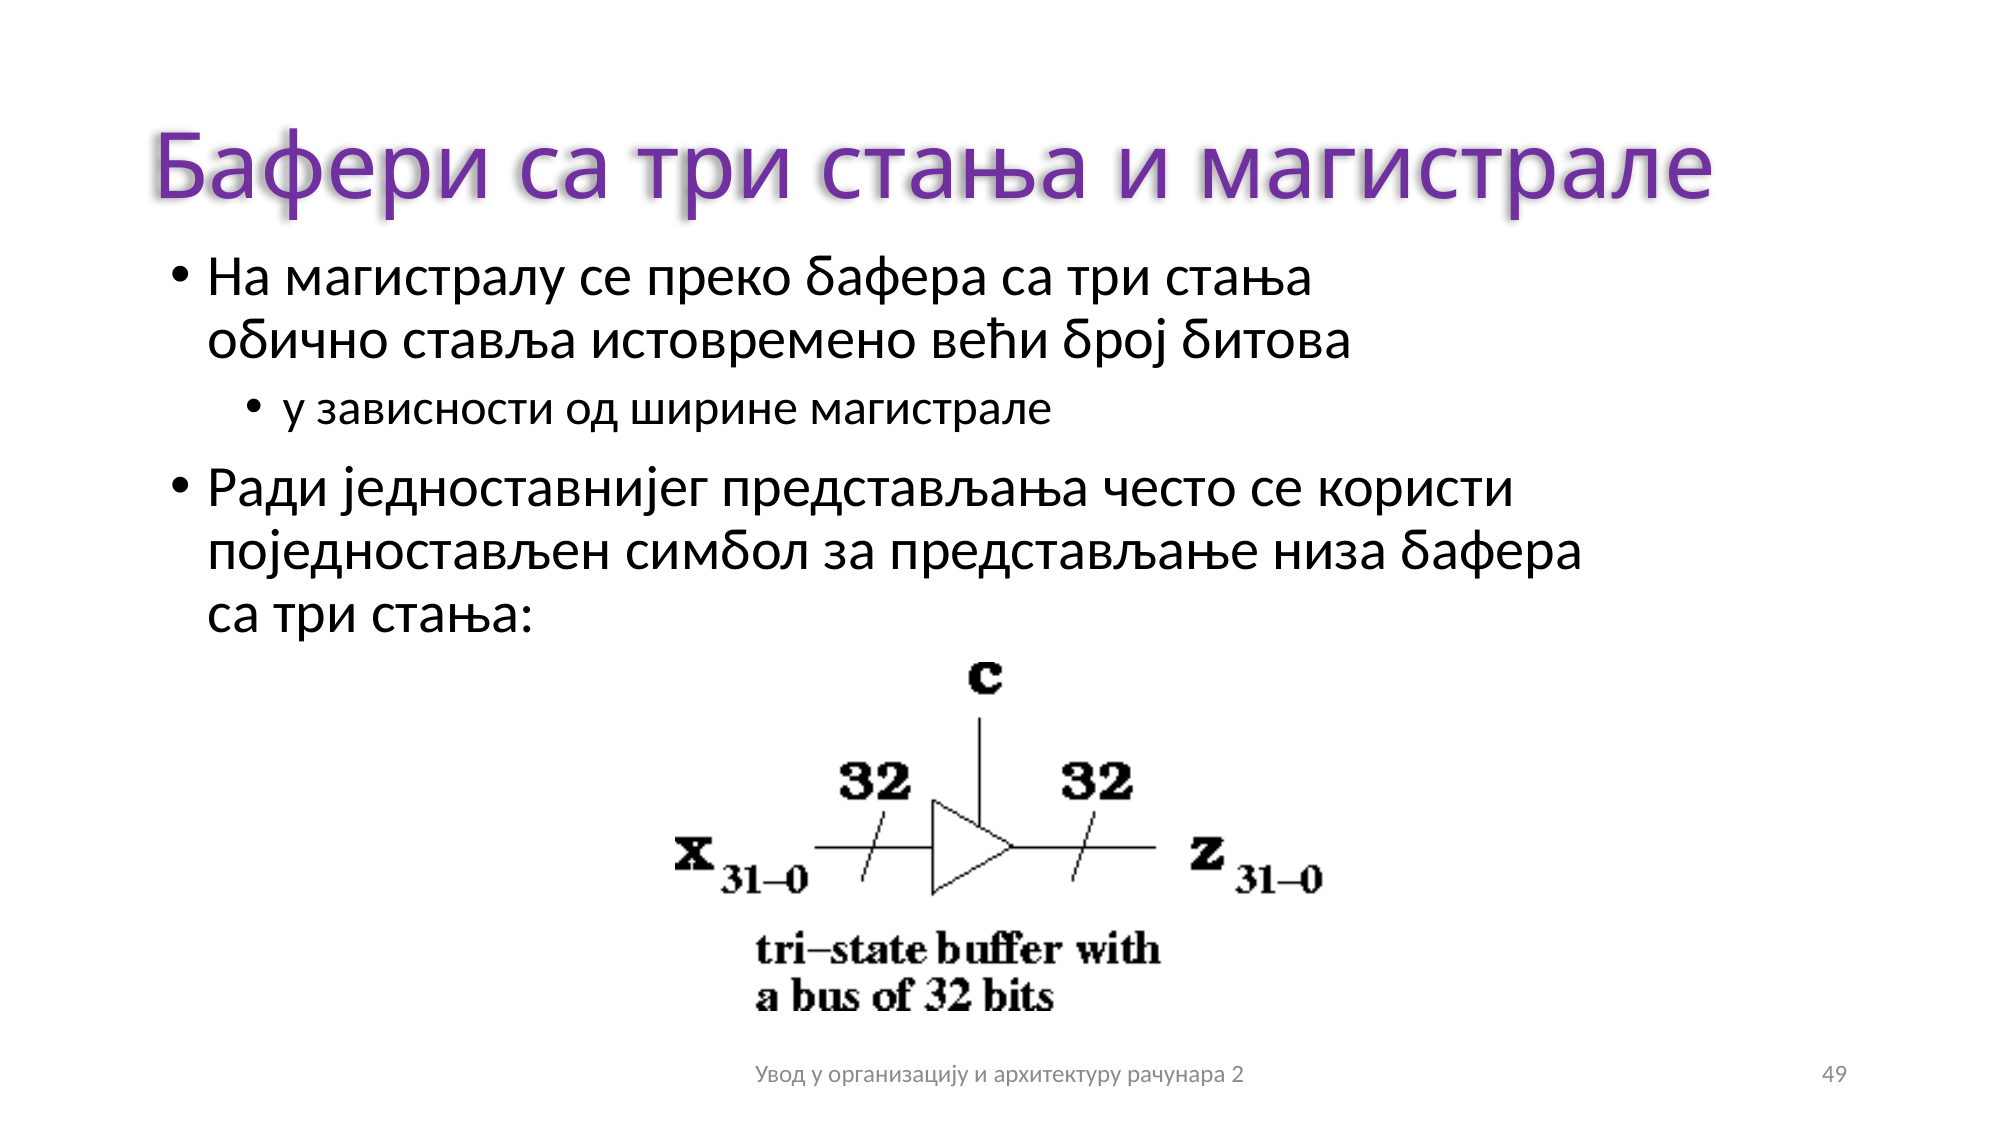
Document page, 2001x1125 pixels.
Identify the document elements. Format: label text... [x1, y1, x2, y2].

slide_number 49 [1412, 1042, 1863, 1103]
footer Увод у организацију и архитектуру рачунара 2 [662, 1042, 1338, 1103]
picture [674, 662, 1325, 1011]
list На магистралу се преко бафера са три стања обично ставља истовремено већи број битова у зависности од ширине магистрале Ради једноставнијег представљања често се користи поједностављен симбол за представљање низа бафера са три стања: [154, 237, 1863, 751]
title Бафери са три стања и магистрале [137, 59, 1863, 278]
